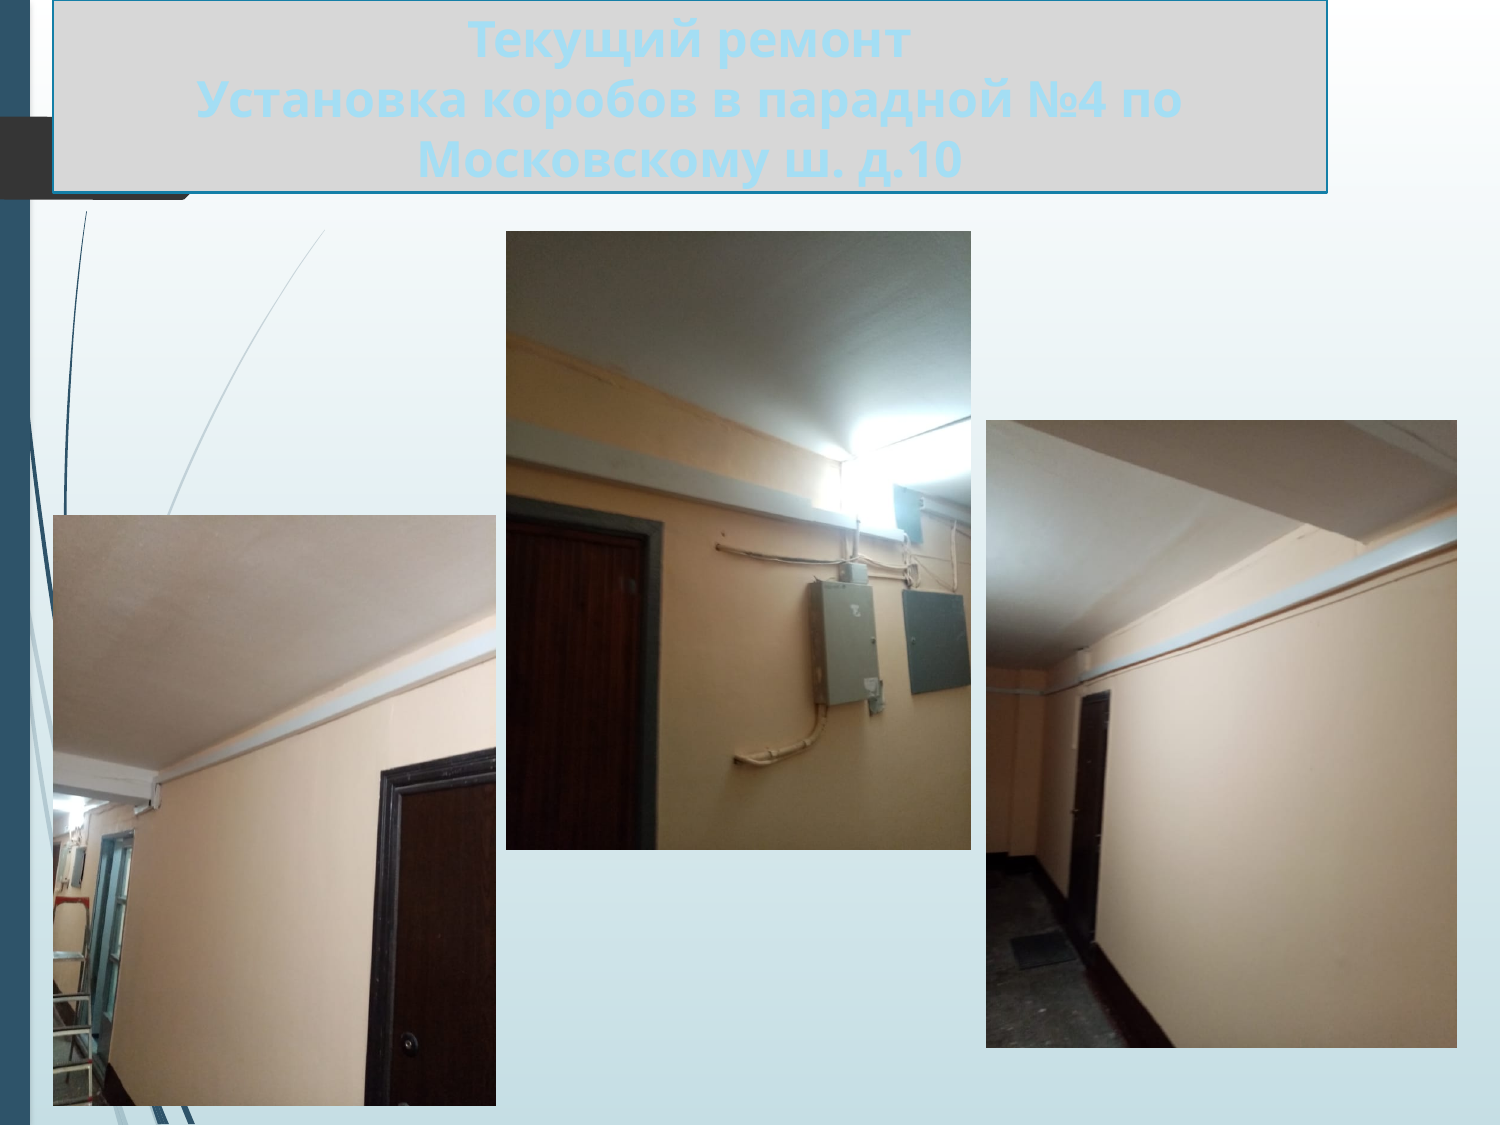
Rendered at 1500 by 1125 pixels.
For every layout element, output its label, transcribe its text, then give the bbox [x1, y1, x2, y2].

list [506, 231, 971, 850]
picture [985, 420, 1457, 1048]
title Текущий ремонт Установка коробов в парадной №4 по Московскому ш. д.10 [52, 0, 1328, 194]
picture [52, 514, 497, 1106]
